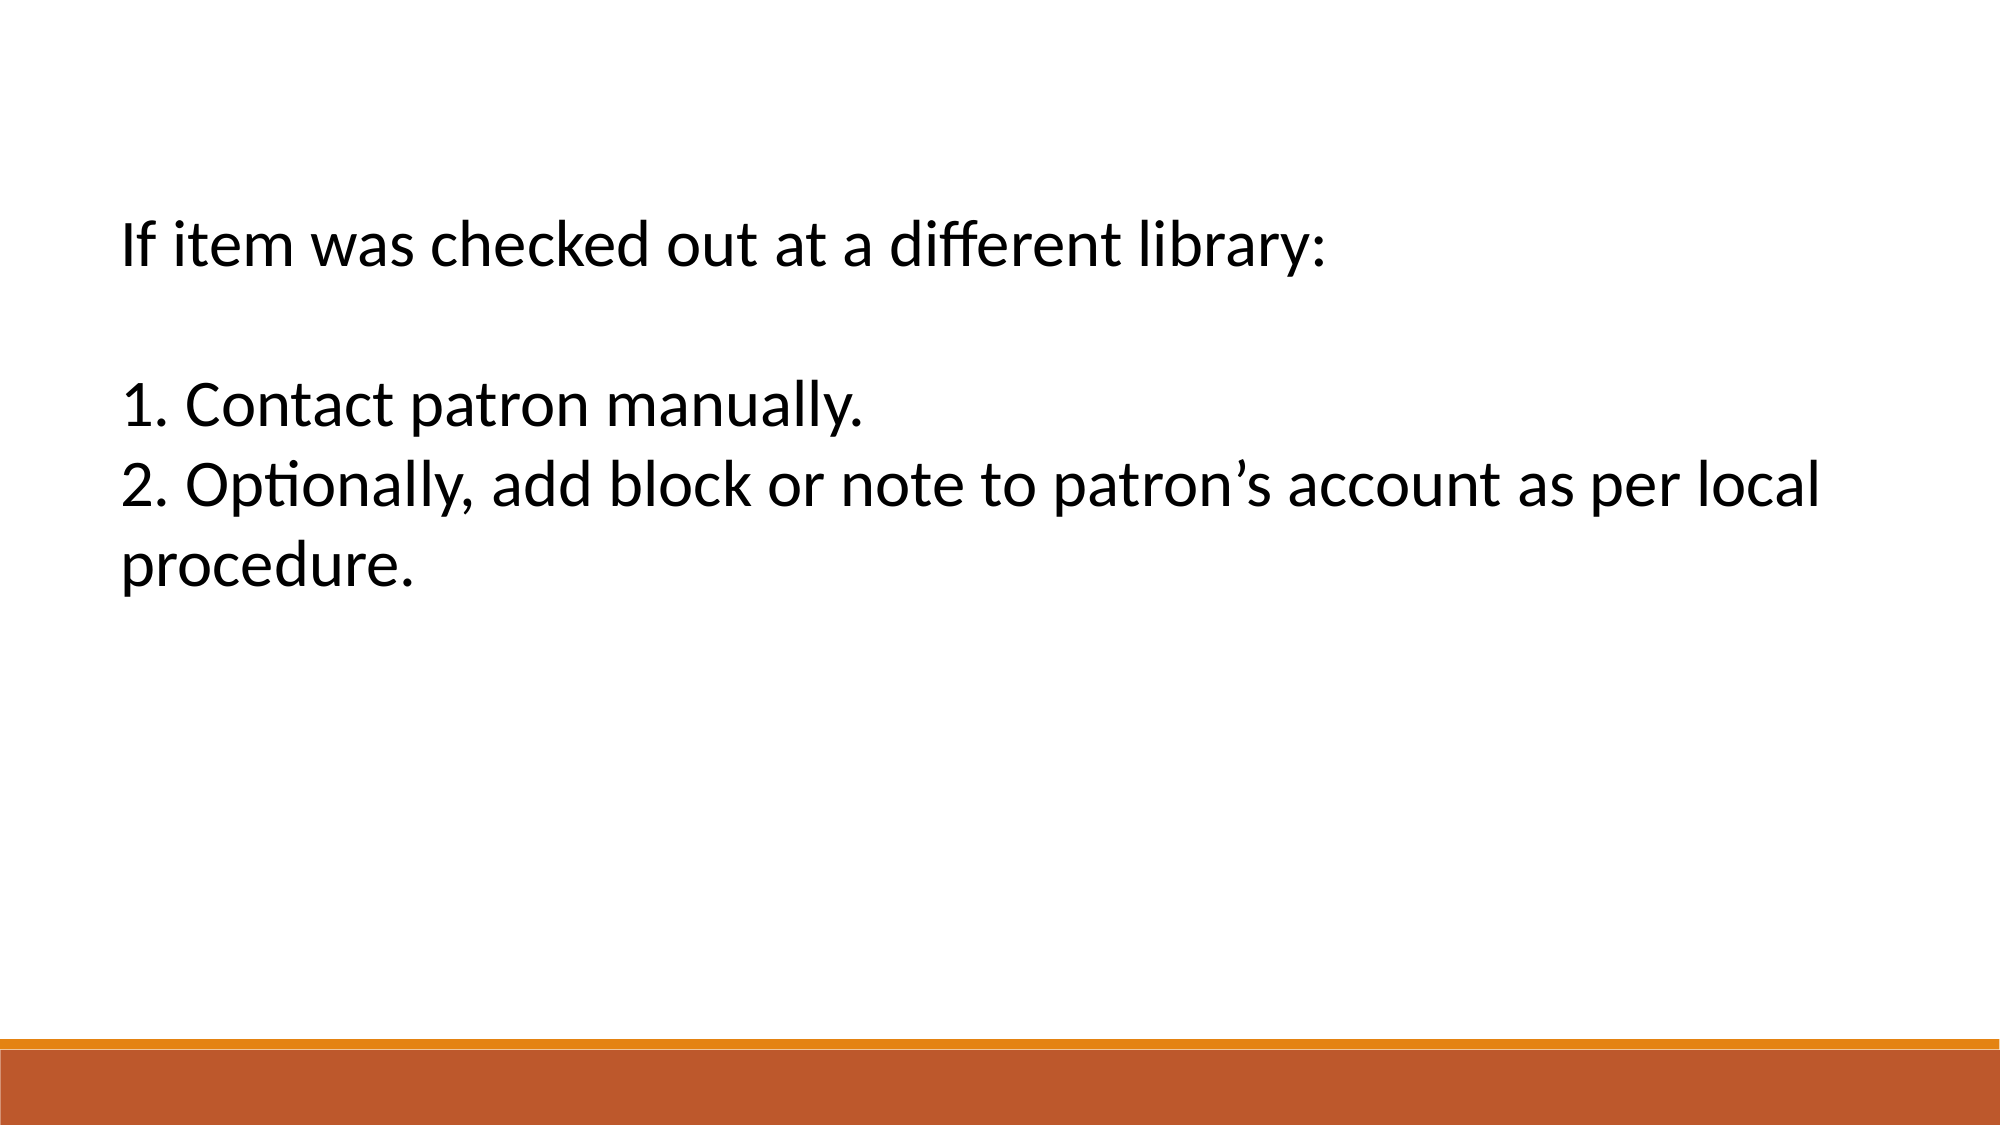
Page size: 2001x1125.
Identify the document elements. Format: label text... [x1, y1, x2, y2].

text_box If item was checked out at a different library: 1. Contact patron manually. 2. Optionally, add block or note to patron’s account as per local procedure. [105, 112, 1908, 1125]
